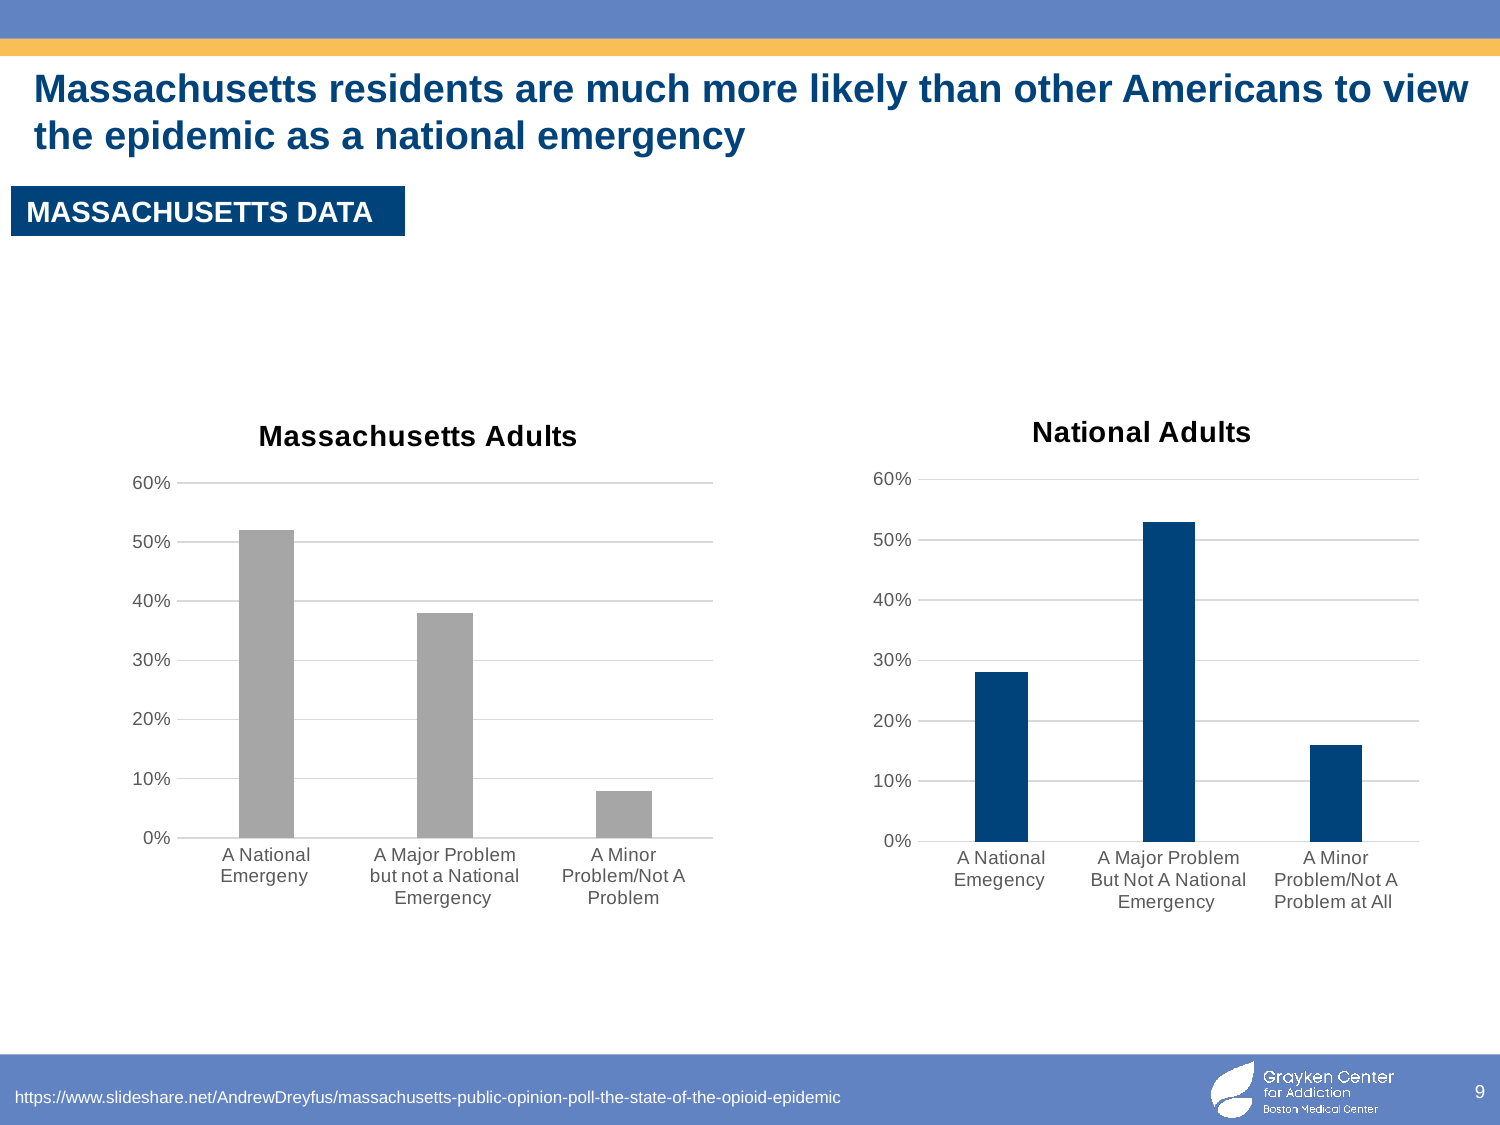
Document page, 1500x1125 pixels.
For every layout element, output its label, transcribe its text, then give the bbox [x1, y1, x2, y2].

text_box https://www.slideshare.net/AndrewDreyfus/massachusetts-public-opinion-poll-the-state-of-the-opioid-epidemic [0, 1079, 1383, 1115]
chart [120, 392, 725, 920]
text_box MASSACHUSETTS DATA [11, 186, 405, 236]
text_box Massachusetts residents are much more likely than other Americans to view the epidemic as a national emergency [19, 55, 1500, 165]
chart [861, 388, 1431, 924]
picture [1211, 1061, 1394, 1118]
